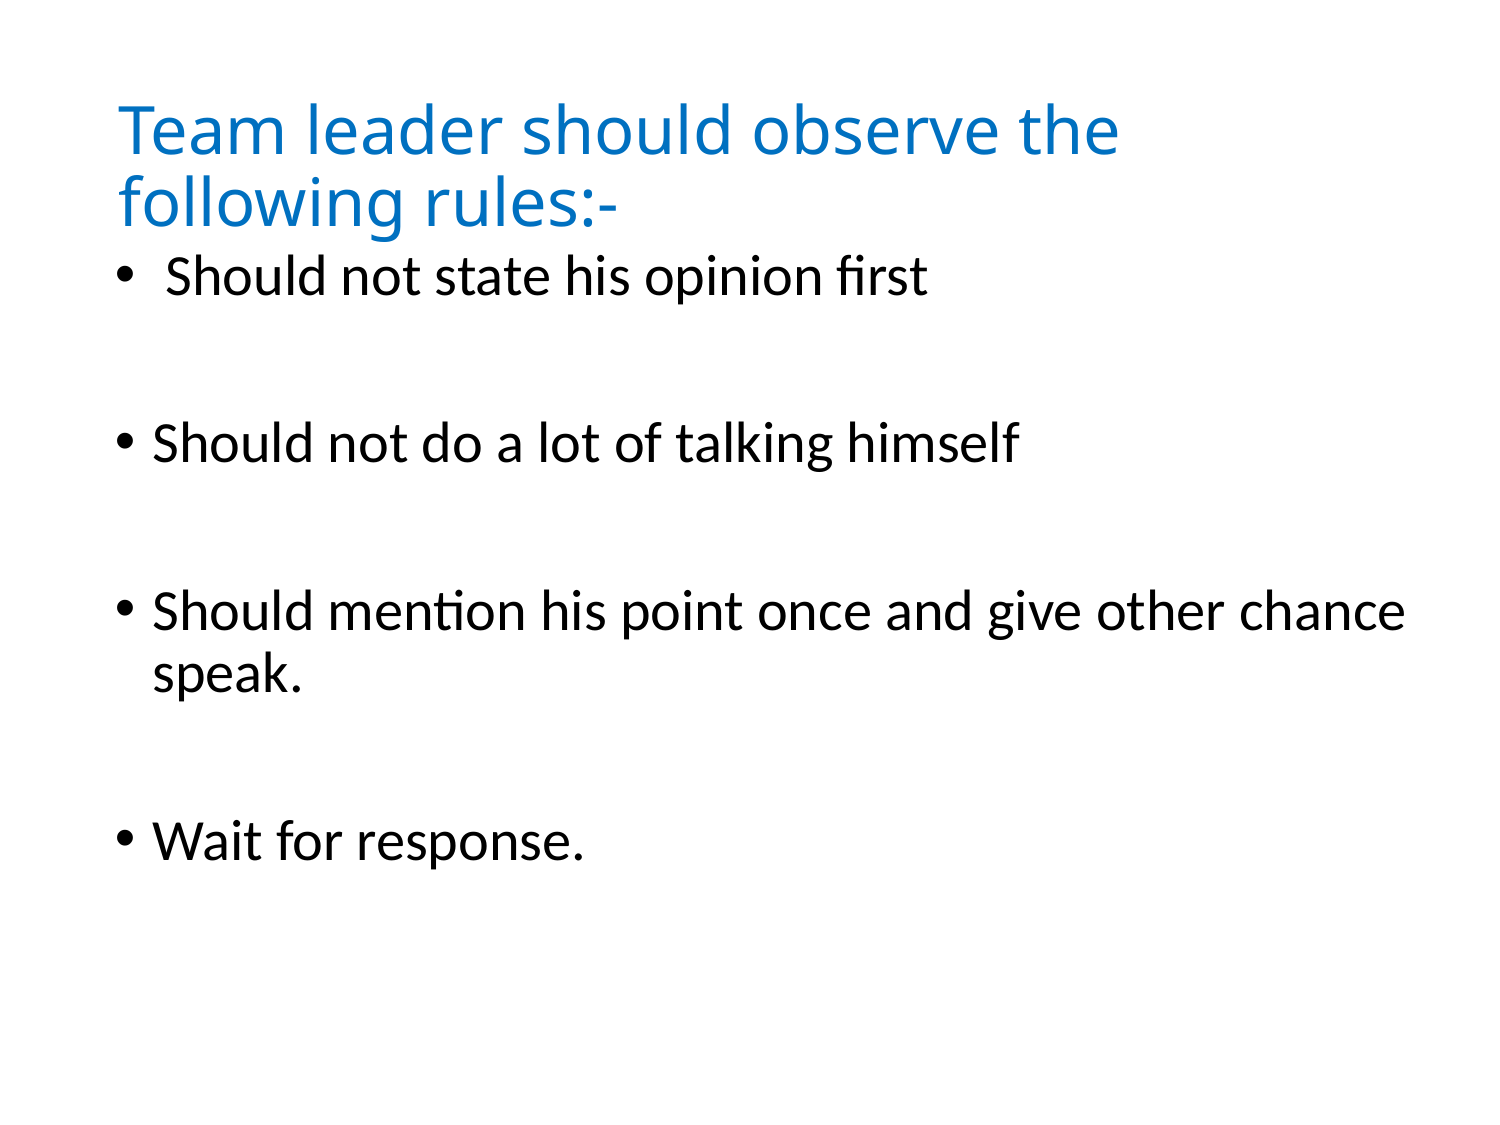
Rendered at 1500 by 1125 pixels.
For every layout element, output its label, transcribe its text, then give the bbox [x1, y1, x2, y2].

list Should not state his opinion first Should not do a lot of talking himself Should mention his point once and give other chance speak. Wait for response. [99, 237, 1438, 988]
title Team leader should observe the following rules:- [103, 59, 1397, 237]
